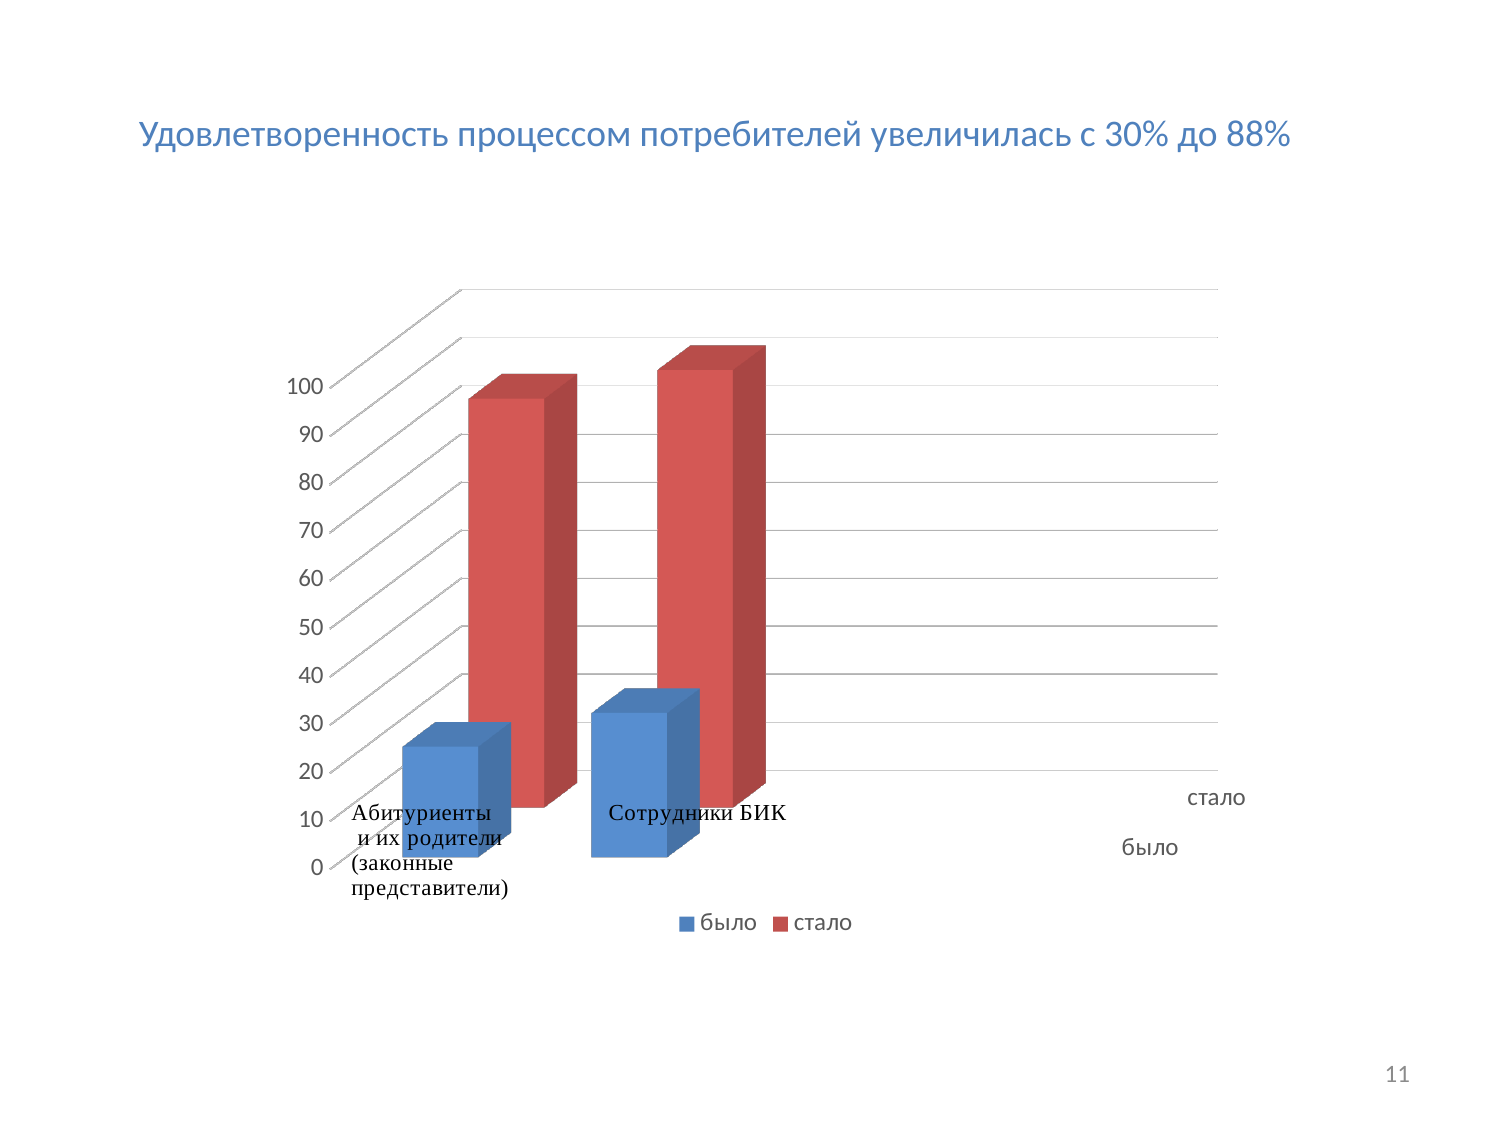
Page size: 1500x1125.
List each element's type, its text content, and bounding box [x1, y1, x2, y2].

text_box Удовлетворенность процессом потребителей увеличилась с 30% до 88% [123, 101, 1365, 162]
slide_number 11 [1074, 1042, 1425, 1103]
chart [265, 275, 1266, 943]
